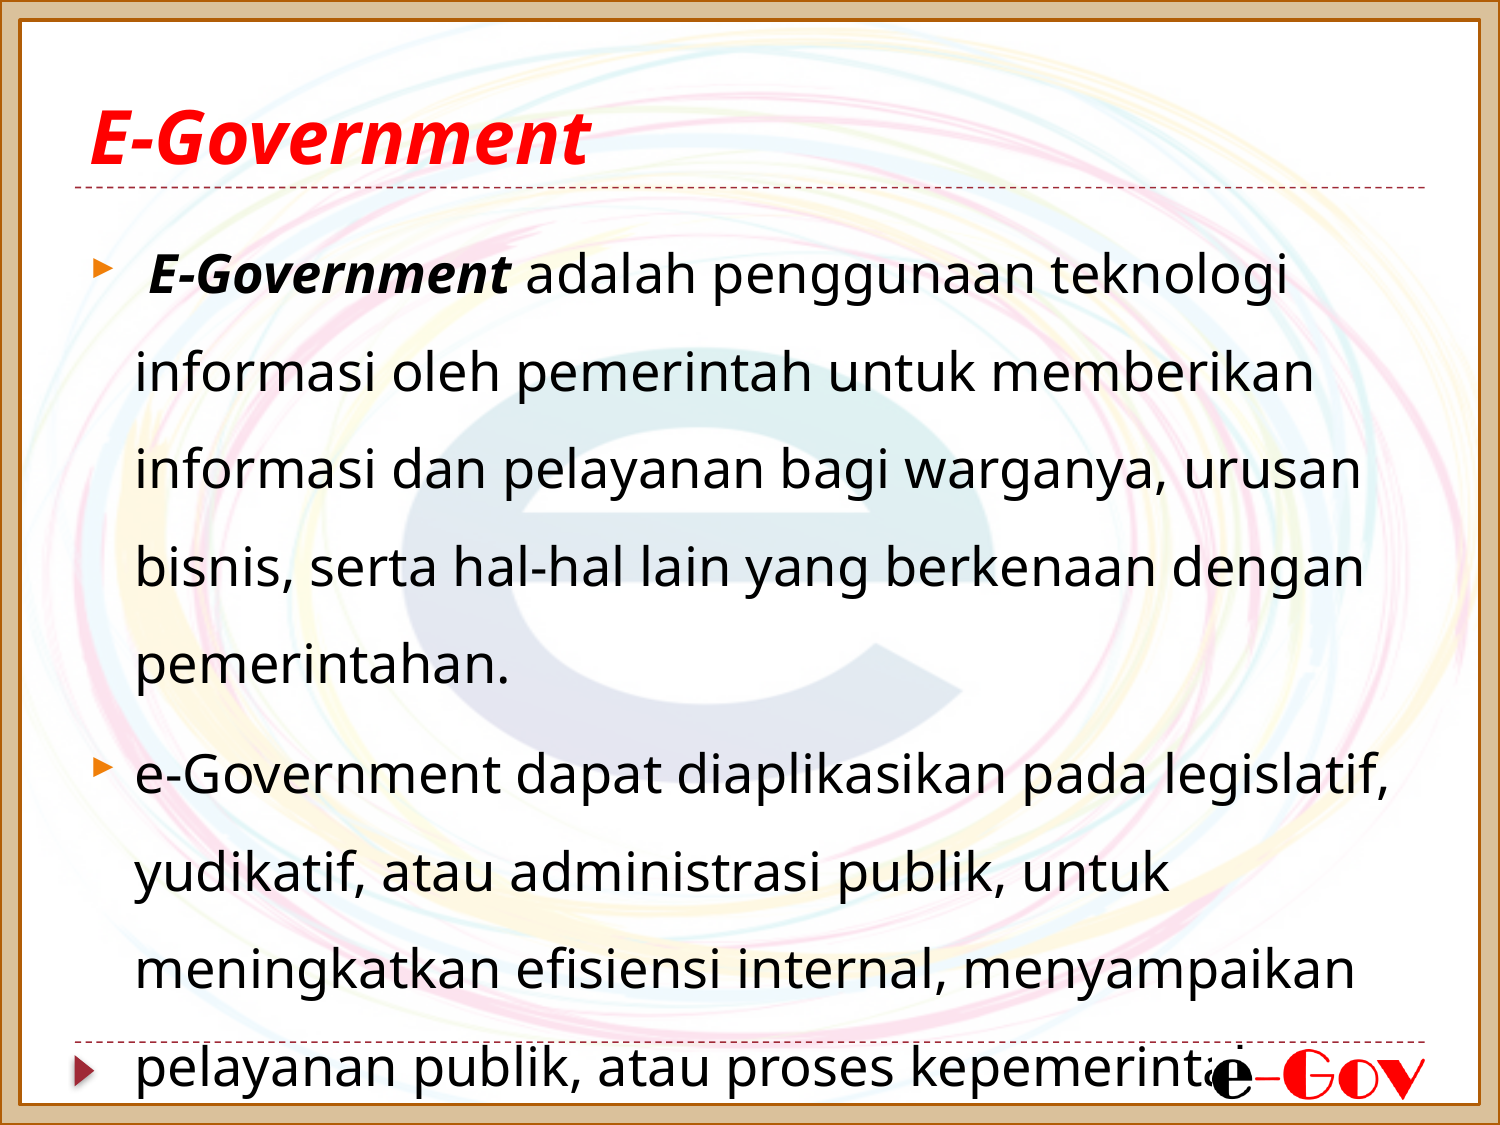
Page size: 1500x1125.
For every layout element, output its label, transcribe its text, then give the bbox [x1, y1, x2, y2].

picture [1212, 1048, 1426, 1101]
text_box [0, 0, 1500, 1125]
list E-Government adalah penggunaan teknologi informasi oleh pemerintah untuk memberikan informasi dan pelayanan bagi warganya, urusan bisnis, serta hal-hal lain yang berkenaan dengan pemerintahan. e-Government dapat diaplikasikan pada legislatif, yudikatif, atau administrasi publik, untuk meningkatkan efisiensi internal, menyampaikan pelayanan publik, atau proses kepemerintahan yang demokratis. [75, 200, 1425, 1010]
title E-Government [75, 24, 1425, 188]
